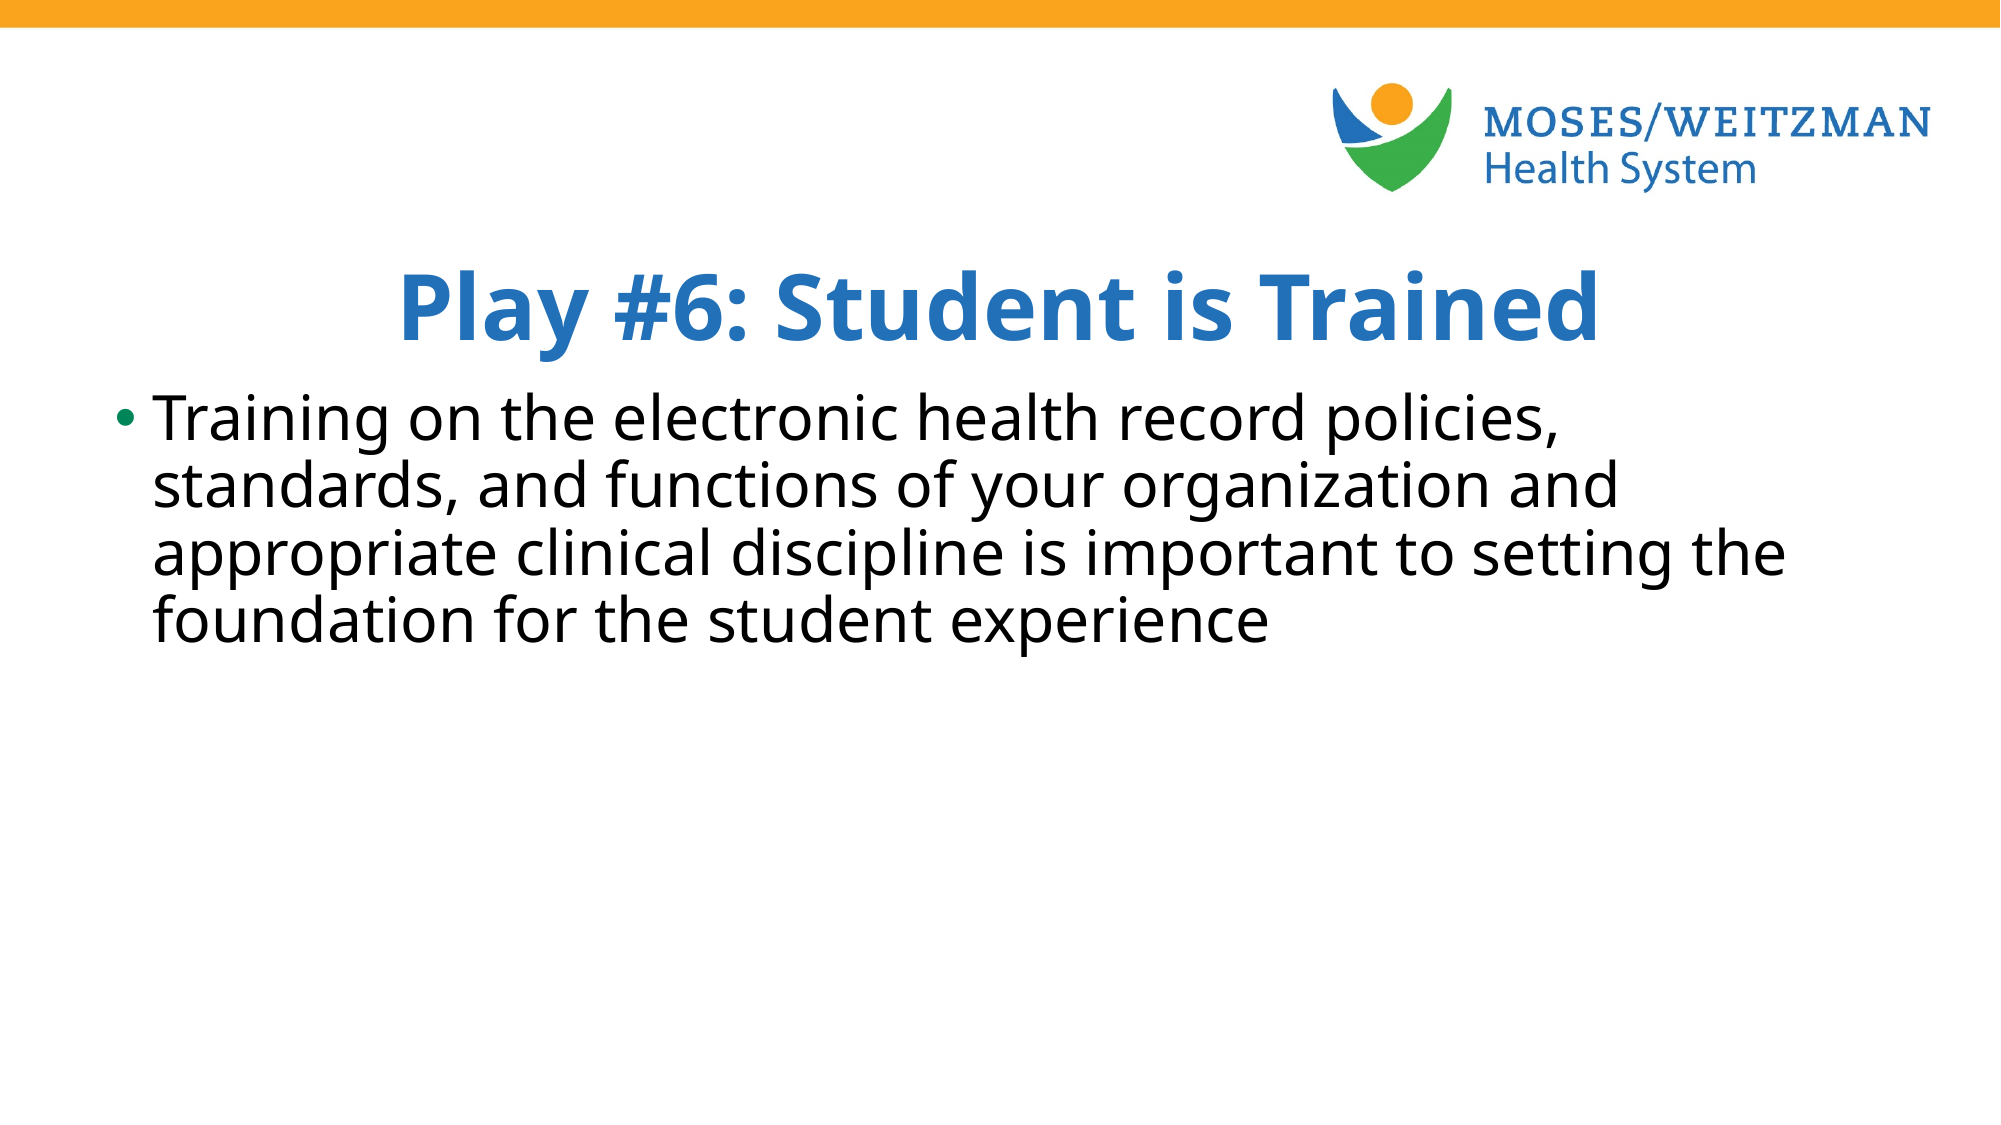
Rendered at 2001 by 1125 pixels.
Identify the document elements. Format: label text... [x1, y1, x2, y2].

text_box Training on the electronic health record policies, standards, and functions of your organization and appropriate clinical discipline is important to setting the foundation for the student experience [99, 379, 1900, 1027]
picture [0, 0, 2000, 1125]
text_box Play #6: Student is Trained [137, 254, 1863, 379]
